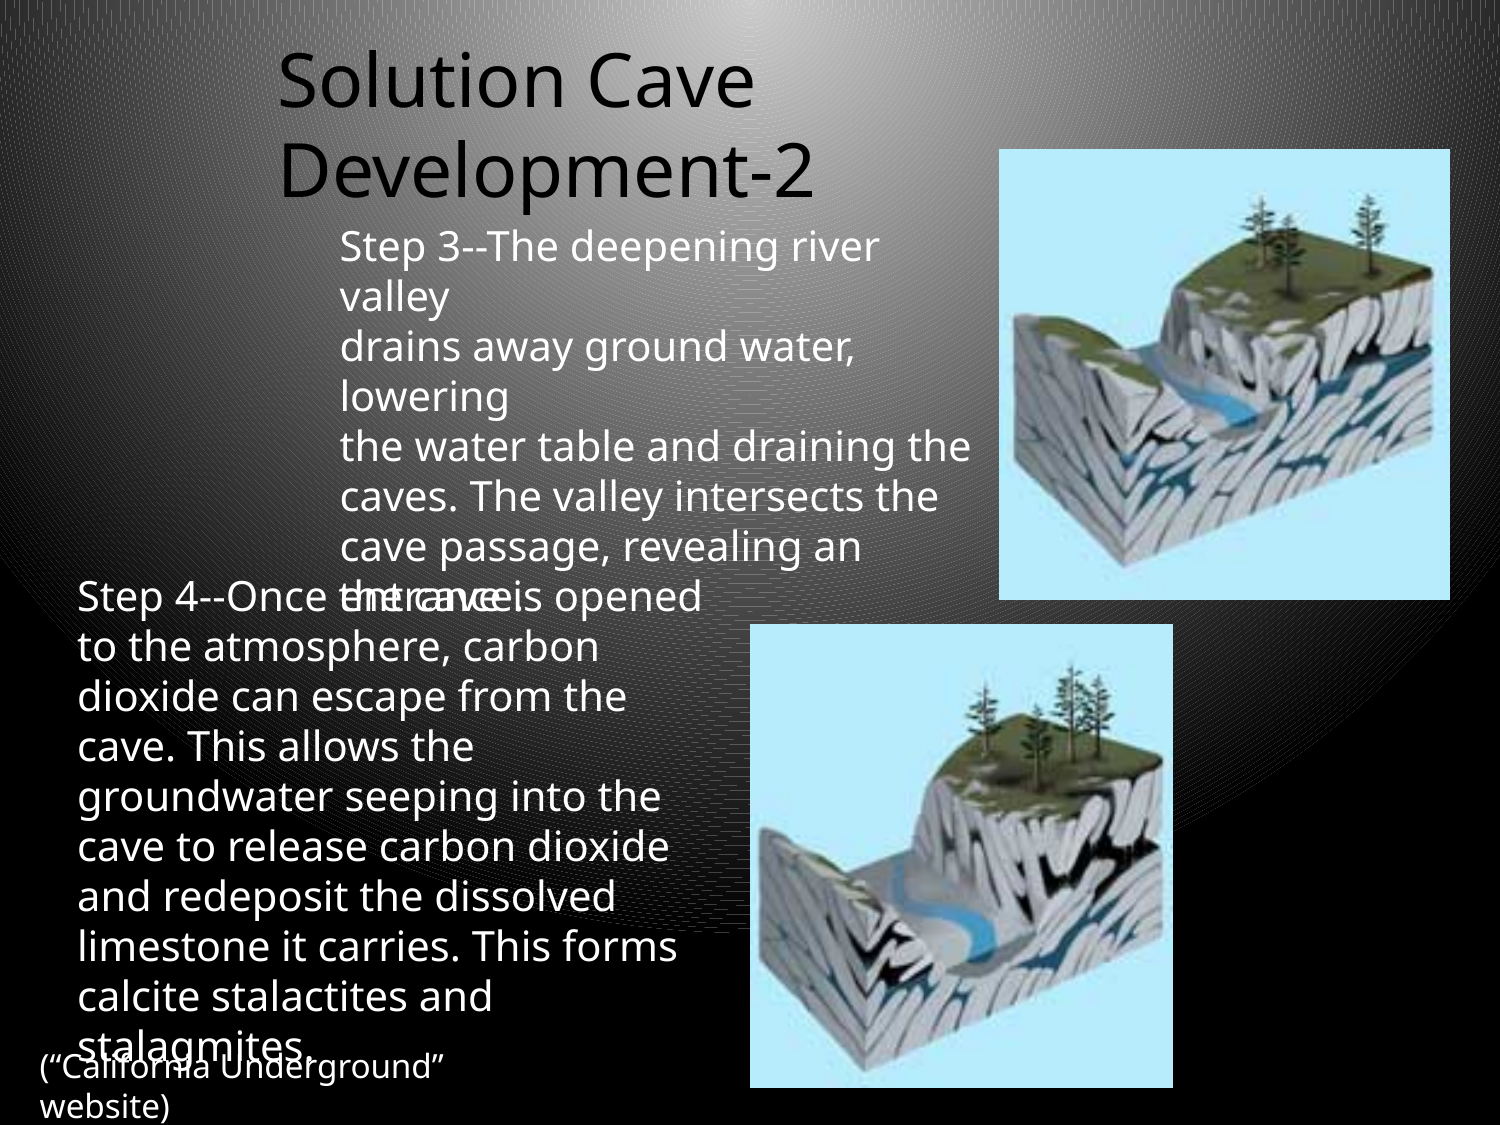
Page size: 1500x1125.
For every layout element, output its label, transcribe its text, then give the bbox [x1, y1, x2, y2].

text_box Step 3--The deepening river valley drains away ground water, lowering the water table and draining the caves. The valley intersects the cave passage, revealing an entrance. [324, 212, 1000, 673]
picture [999, 149, 1451, 601]
picture [749, 624, 1173, 1088]
text_box Solution Cave Development-2 [262, 24, 1250, 220]
text_box Step 4--Once the cave is opened to the atmosphere, carbon dioxide can escape from the cave. This allows the groundwater seeping into the cave to release carbon dioxide and redeposit the dissolved limestone it carries. This forms calcite stalactites and stalagmites. [62, 562, 738, 1078]
text_box (“California Underground” website) [24, 1037, 563, 1125]
